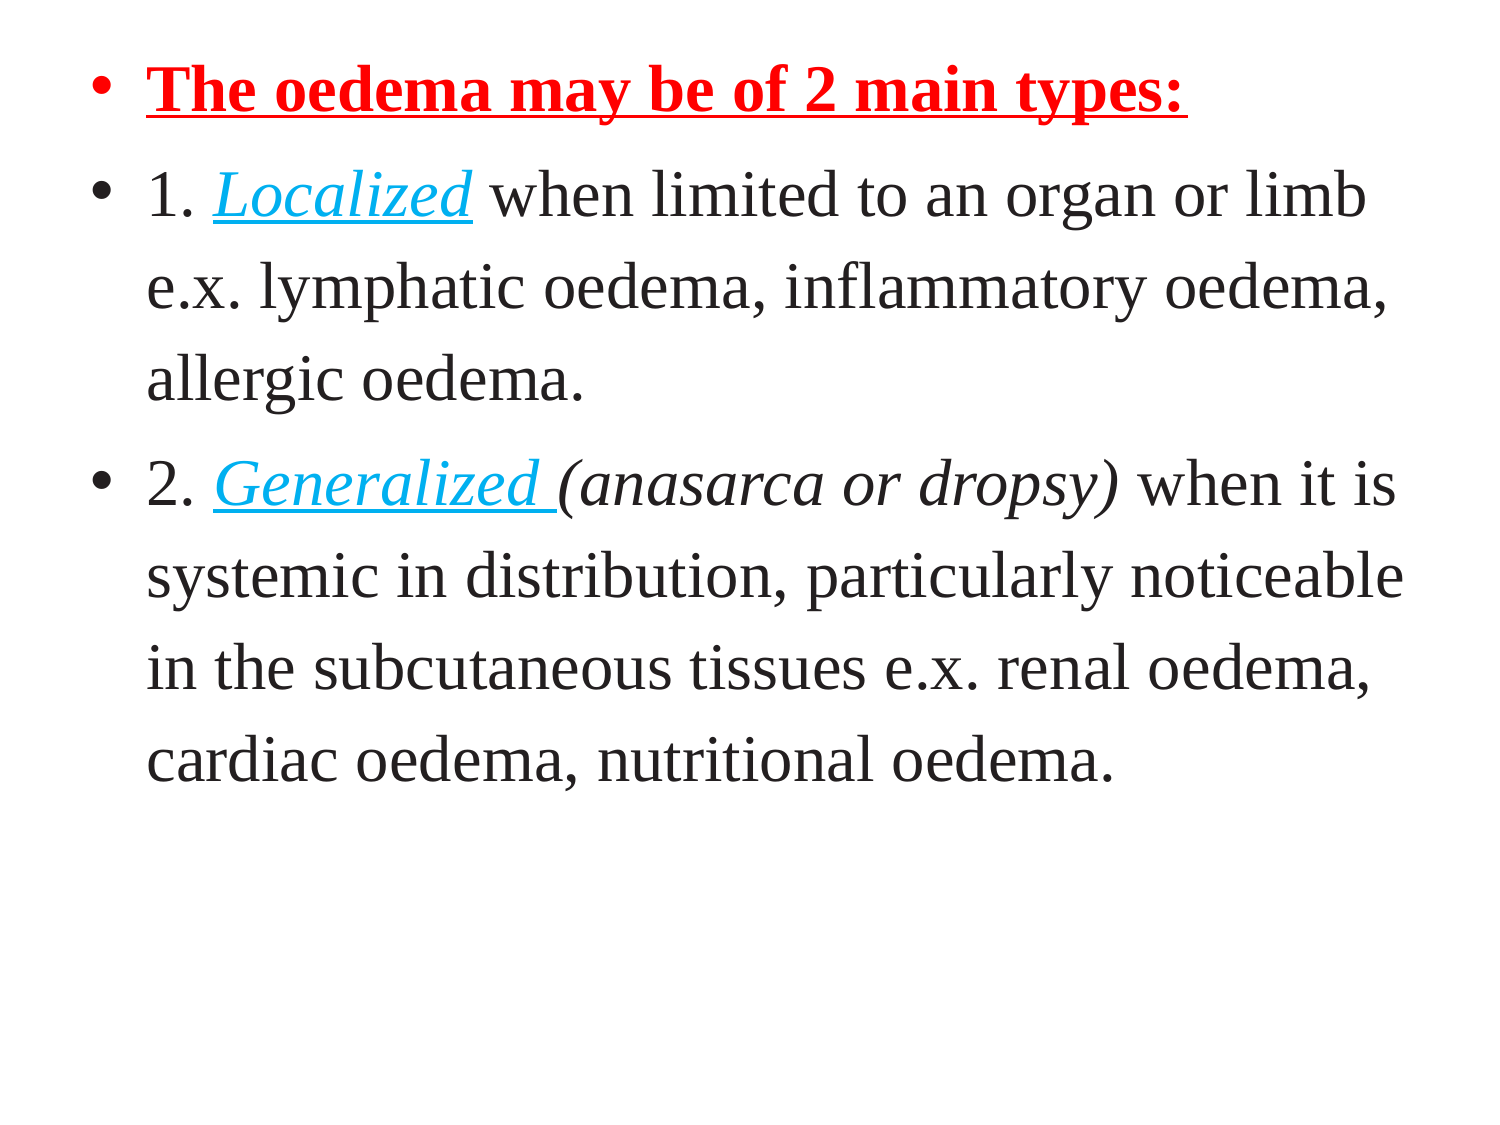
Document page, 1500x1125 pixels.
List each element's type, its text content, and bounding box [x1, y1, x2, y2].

list The oedema may be of 2 main types: 1. Localized when limited to an organ or limb e.x. lymphatic oedema, inflammatory oedema, allergic oedema. 2. Generalized (anasarca or dropsy) when it is systemic in distribution, particularly noticeable in the subcutaneous tissues e.x. renal oedema, cardiac oedema, nutritional oedema. [75, 24, 1450, 1005]
